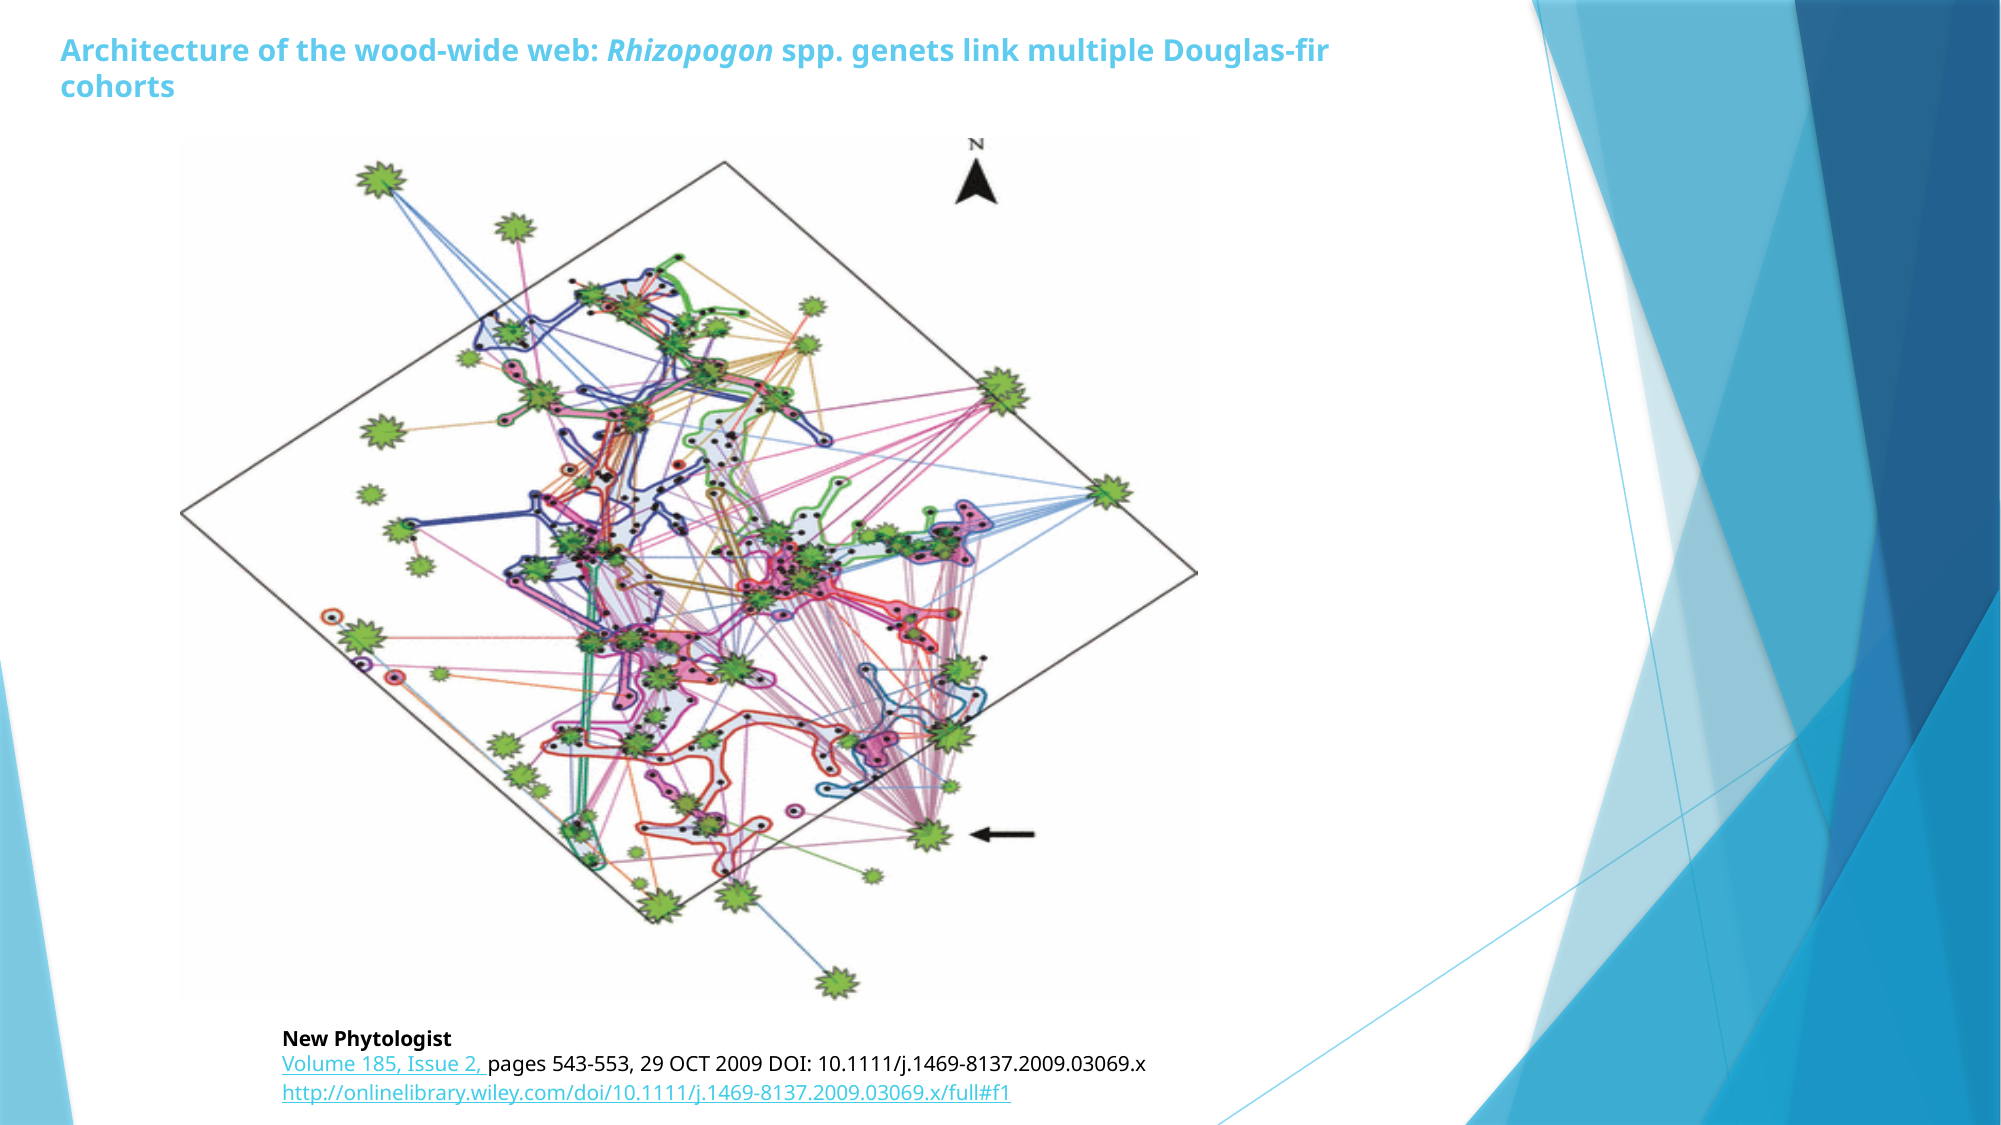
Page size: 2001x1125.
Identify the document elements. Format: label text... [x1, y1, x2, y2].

title Architecture of the wood‐wide web: Rhizopogon spp. genets link multiple Douglas‐fir cohorts [45, 28, 1396, 148]
picture [179, 137, 1199, 1002]
text_box New Phytologist Volume 185, Issue 2, pages 543-553, 29 OCT 2009 DOI: 10.1111/j.1469-8137.2009.03069.x http://onlinelibrary.wiley.com/doi/10.1111/j.1469-8137.2009.03069.x/full#f1 [268, 1017, 1295, 1101]
